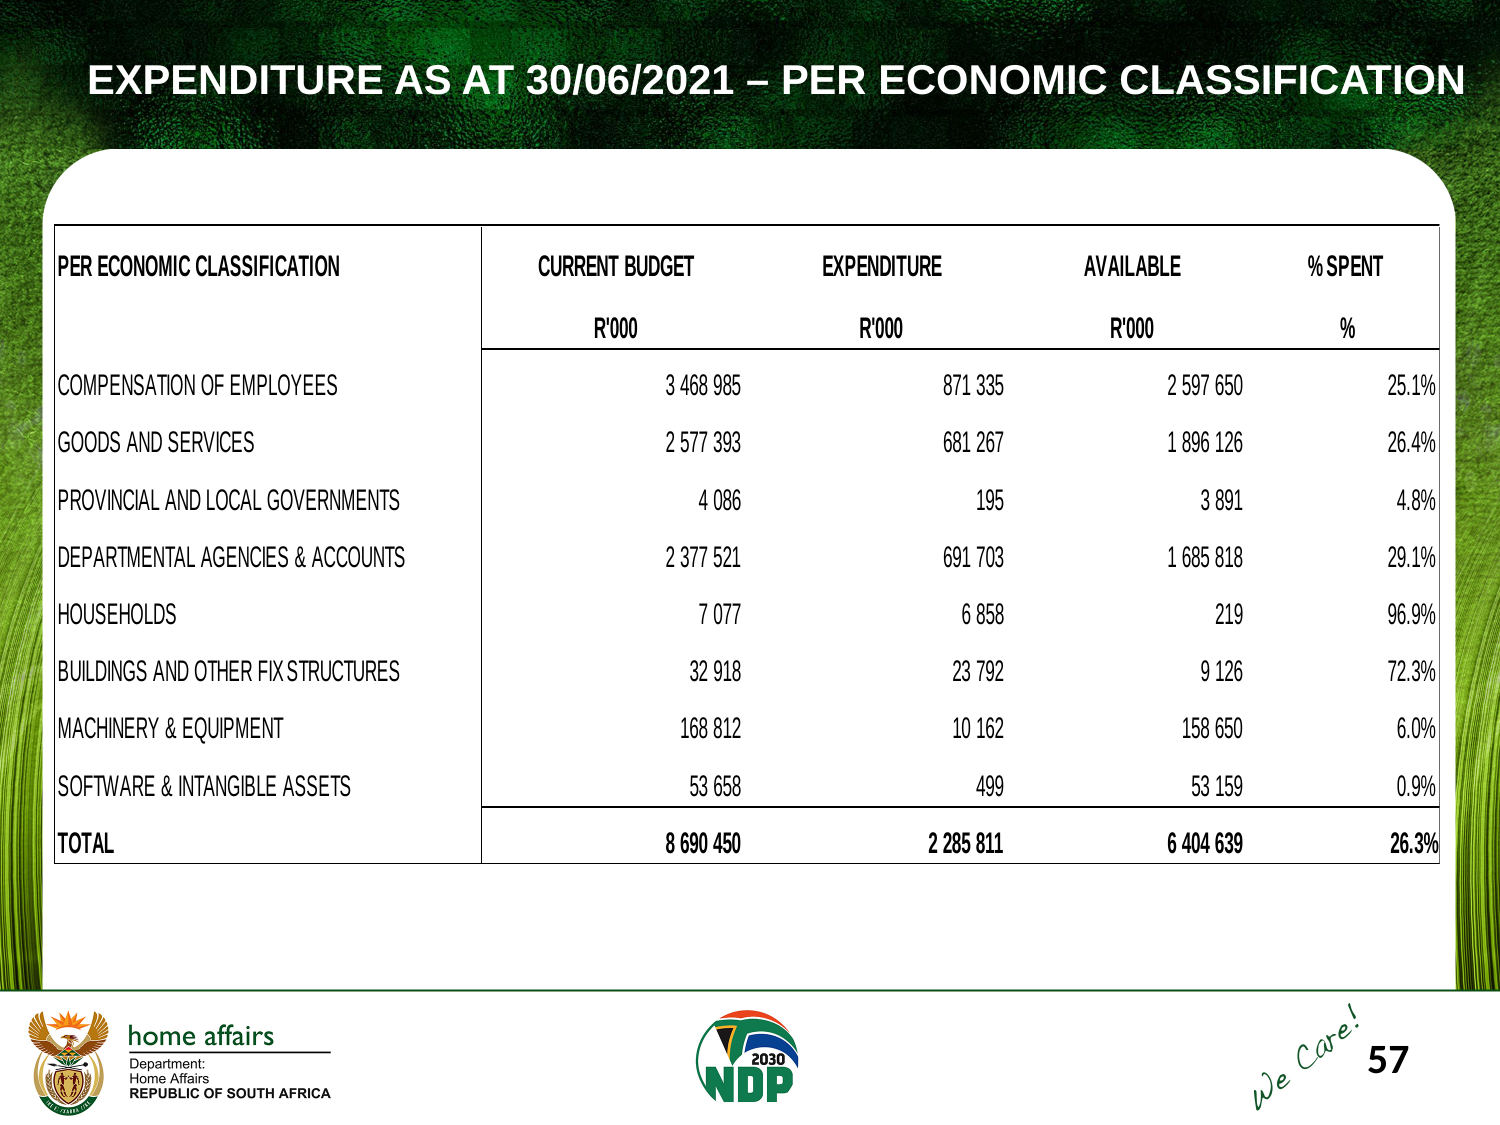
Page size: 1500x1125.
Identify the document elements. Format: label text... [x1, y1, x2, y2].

picture [0, 0, 1500, 1125]
slide_number 57 [1074, 1026, 1425, 1087]
text_box EXPENDITURE AS AT 30/06/2021 – PER ECONOMIC CLASSIFICATION [53, 45, 1500, 111]
